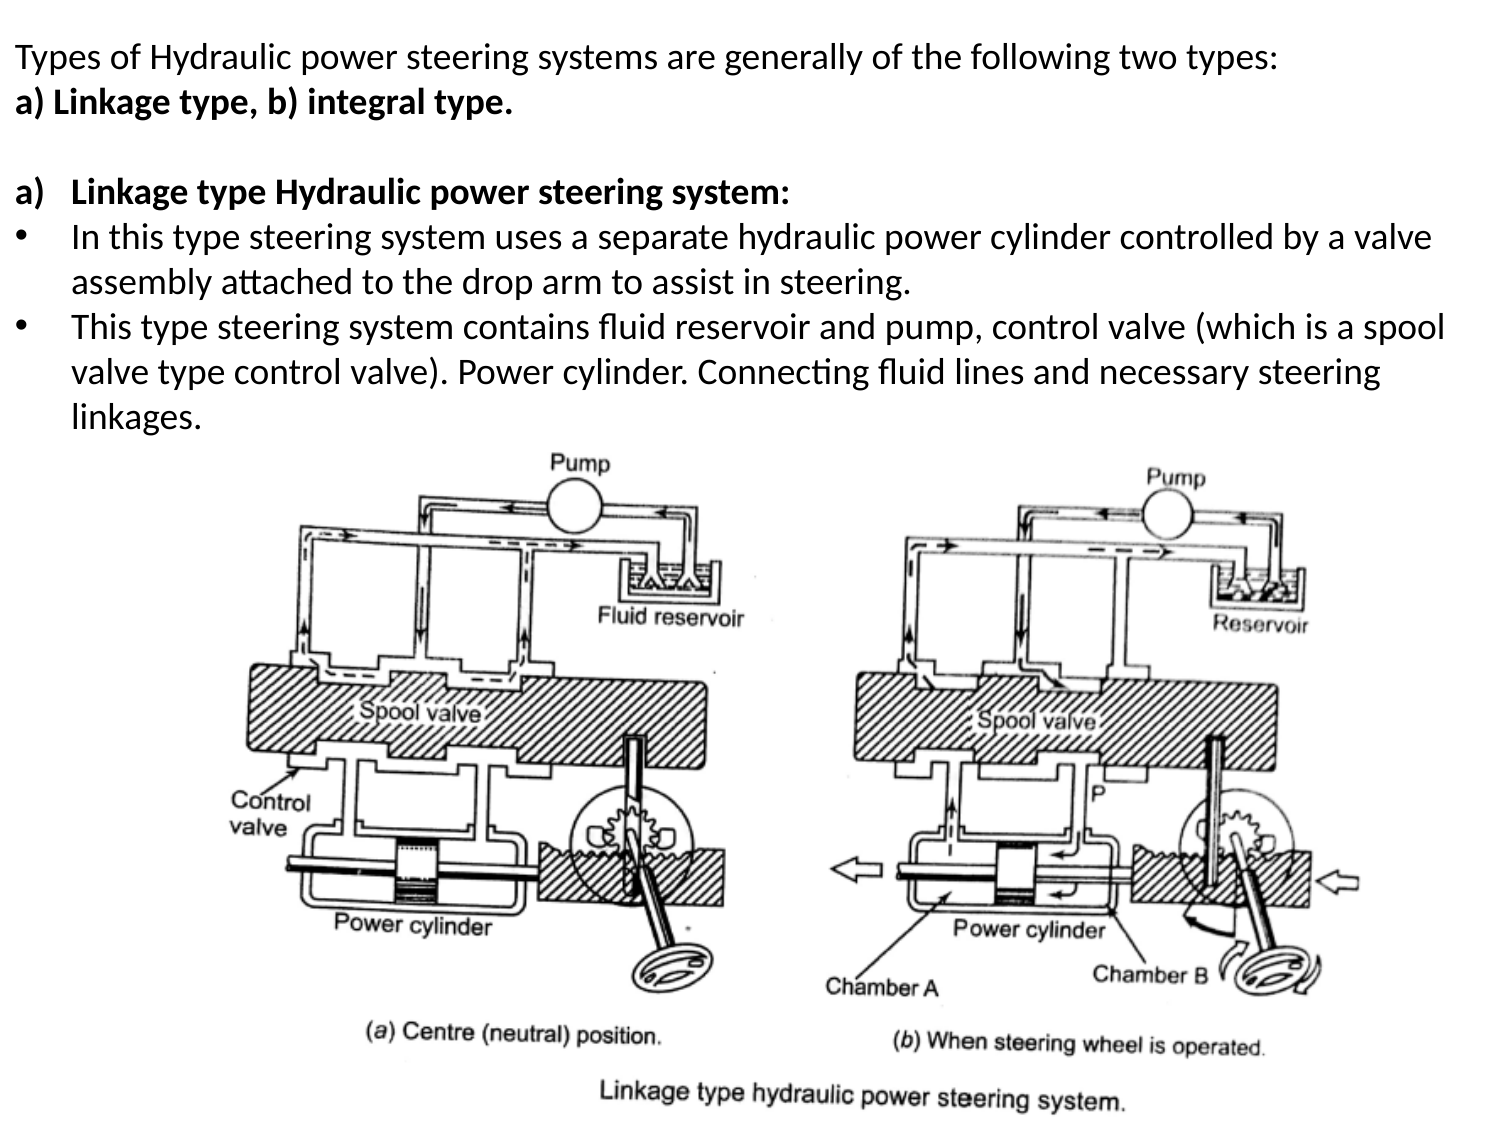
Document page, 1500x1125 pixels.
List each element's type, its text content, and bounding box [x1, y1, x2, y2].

picture [221, 424, 1366, 1125]
text_box Types of Hydraulic power steering systems are generally of the following two types: a) Linkage type, b) integral type. Linkage type Hydraulic power steering system: In this type steering system uses a separate hydraulic power cylinder controlled by a valve assembly attached to the drop arm to assist in steering. This type steering system contains fluid reservoir and pump, control valve (which is a spool valve type control valve). Power cylinder. Connecting fluid lines and necessary steering linkages. [0, 24, 1500, 445]
